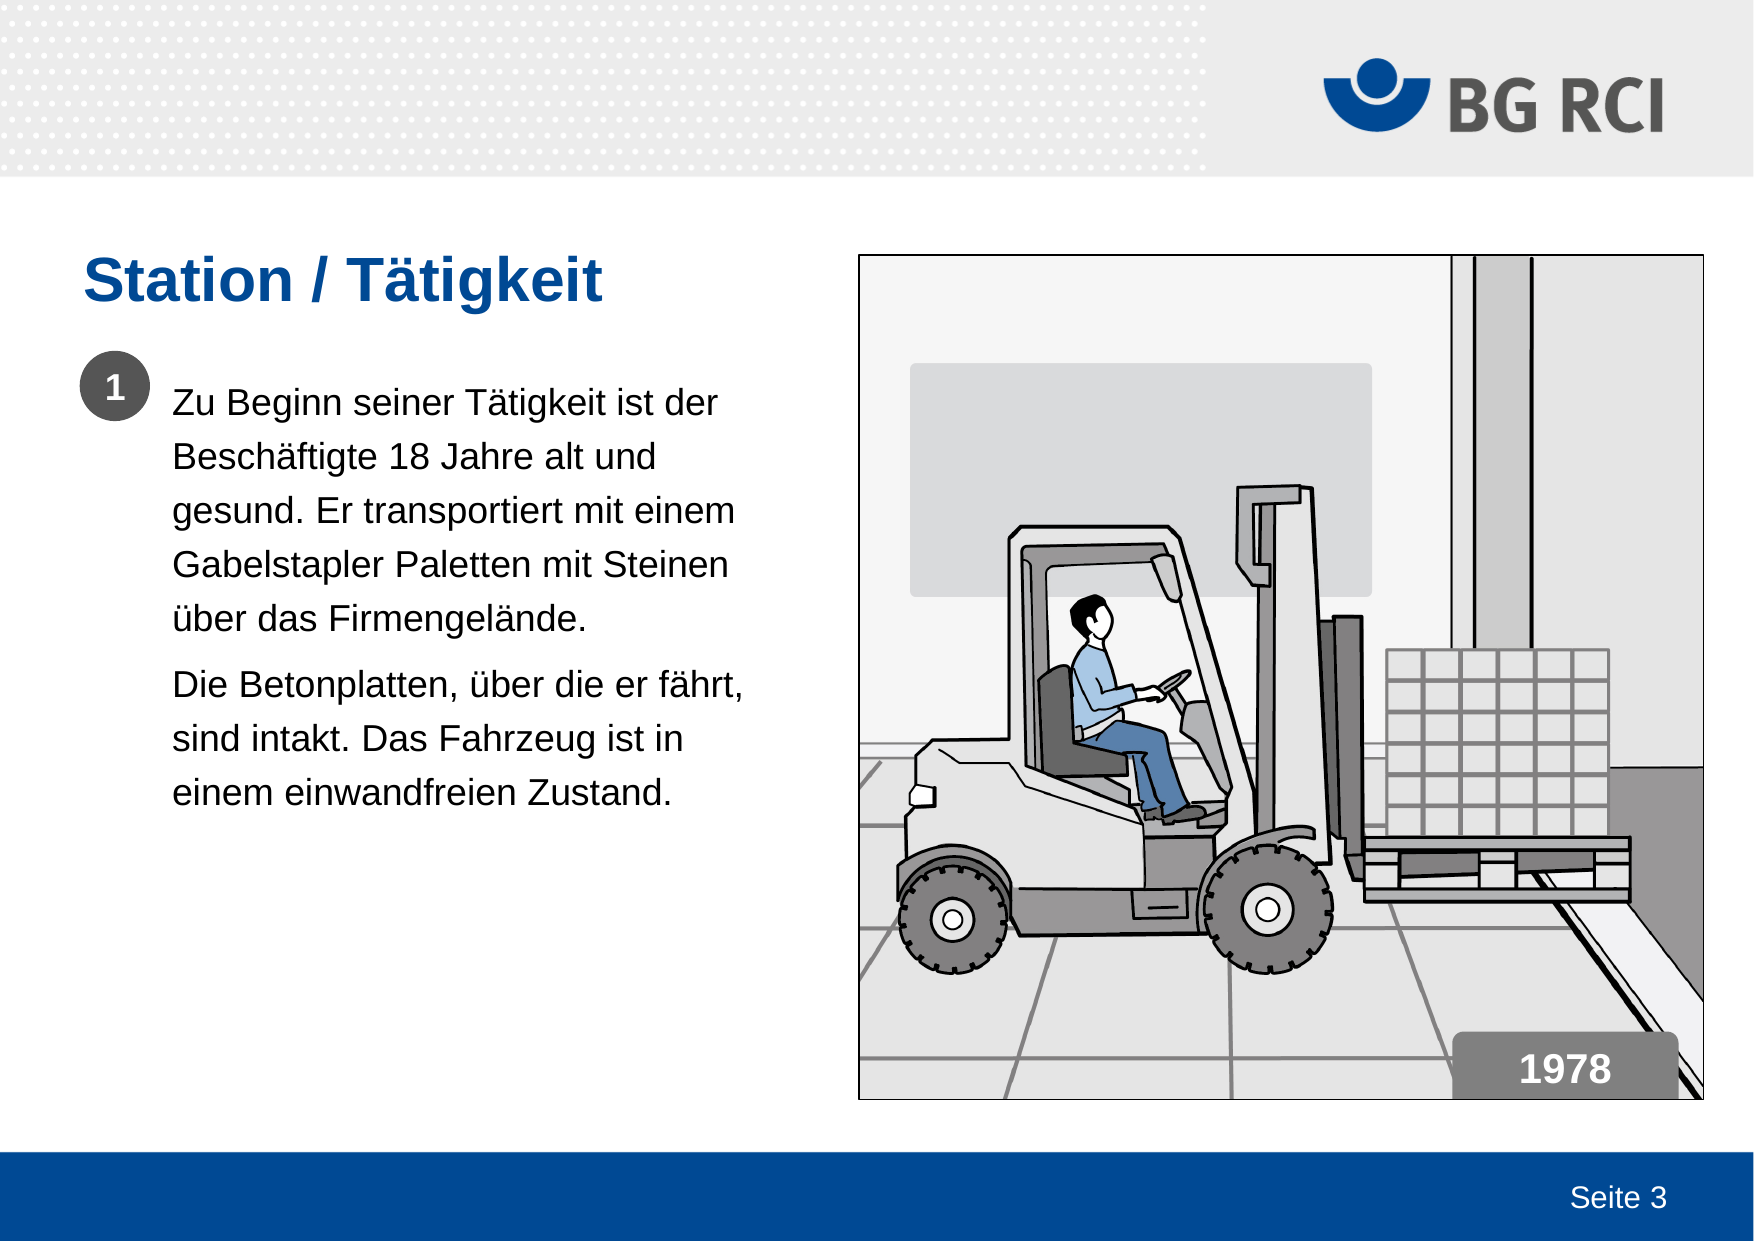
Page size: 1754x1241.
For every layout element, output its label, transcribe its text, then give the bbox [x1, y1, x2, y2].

picture [0, 0, 1754, 1241]
text_box 1 [79, 350, 151, 422]
slide_number Seite 3 [1407, 1151, 1668, 1241]
text_box Zu Beginn seiner Tätigkeit ist der Beschäftigte 18 Jahre alt und gesund. Er transportiert mit einem Gabelstapler Paletten mit Steinen über das Firmengelände. Die Betonplatten, über die er fährt, sind intakt. Das Fahrzeug ist in einem einwandfreien Zustand. [157, 361, 789, 821]
title Station / Tätigkeit [83, 239, 1654, 337]
